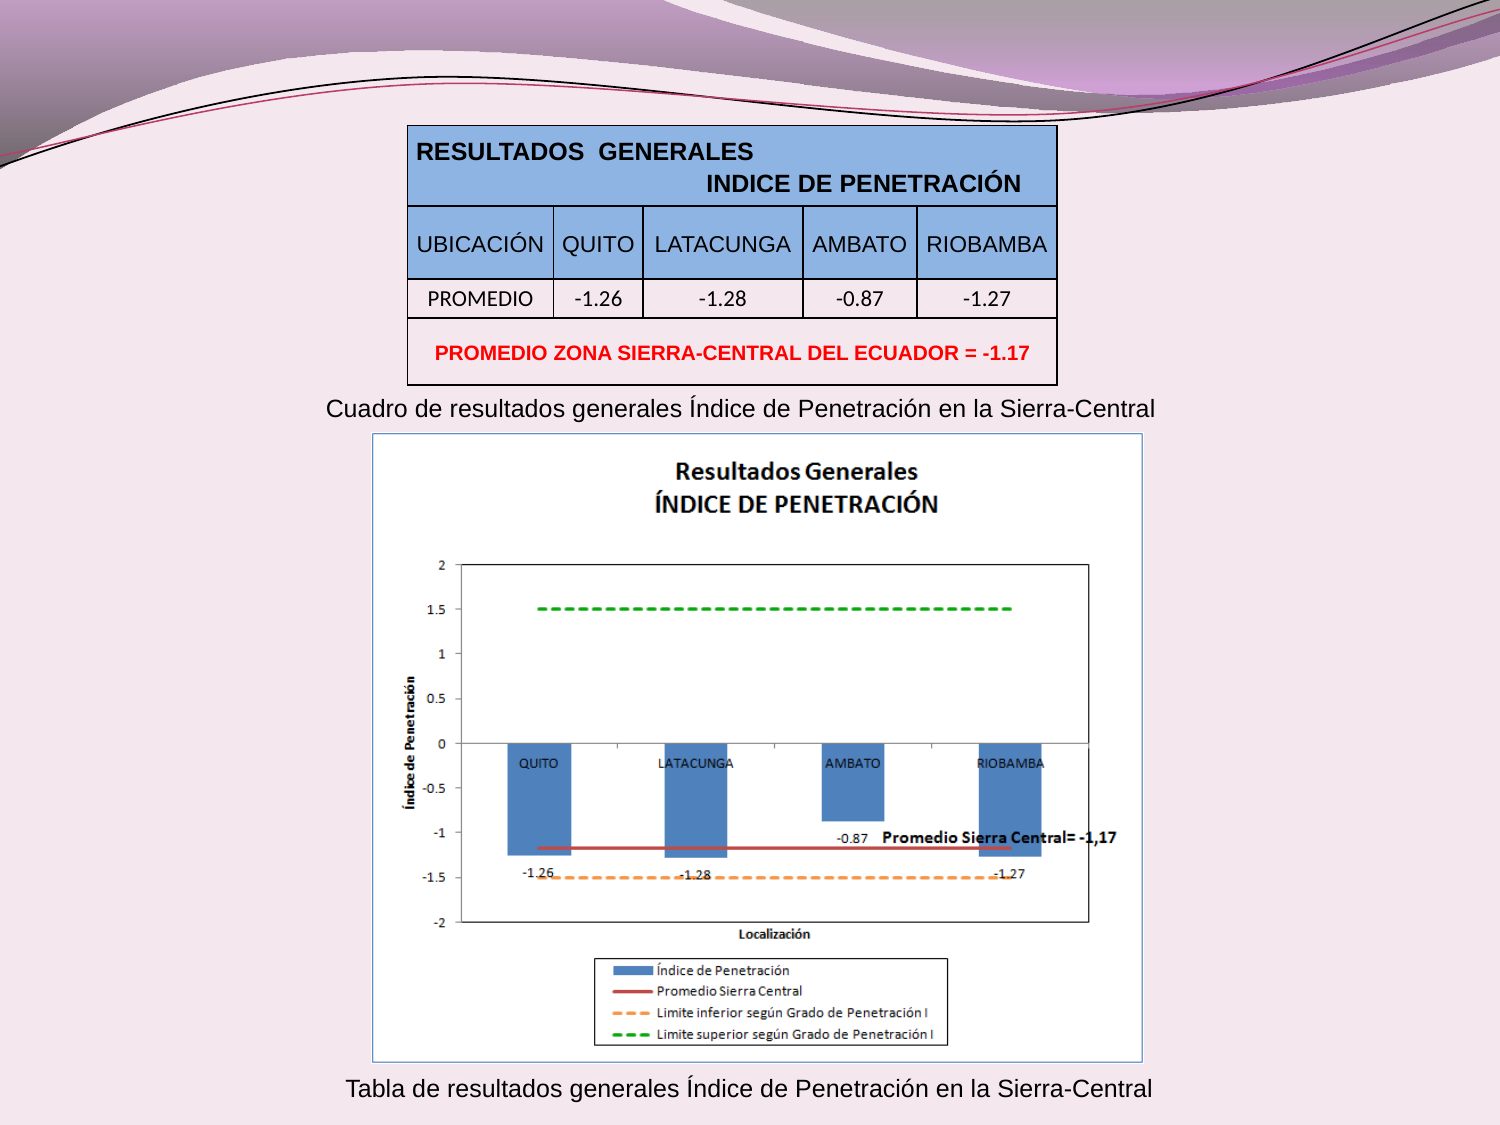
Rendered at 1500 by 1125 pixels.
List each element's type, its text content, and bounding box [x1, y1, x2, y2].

table_cell RIOBAMBA [918, 207, 1056, 278]
table_cell QUITO [554, 207, 642, 278]
table_cell -1.28 [644, 280, 802, 317]
table_cell PROMEDIO [408, 280, 553, 317]
table_cell -1.26 [554, 280, 642, 317]
table_cell LATACUNGA [644, 207, 802, 278]
table_cell -0.87 [804, 280, 916, 317]
table_cell PROMEDIO ZONA SIERRA-CENTRAL DEL ECUADOR = -1.17 [408, 319, 1056, 384]
table_cell AMBATO [804, 207, 916, 278]
text_box Tabla de resultados generales Índice de Penetración en la Sierra-Central [330, 1064, 1170, 1110]
table_cell -1.27 [918, 280, 1056, 317]
table_cell UBICACIÓN [408, 207, 553, 278]
table_header RESULTADOS GENERALES INDICE DE PENETRACIÓN [408, 126, 1056, 205]
text_box Cuadro de resultados generales Índice de Penetración en la Sierra-Central [310, 385, 1173, 431]
picture [371, 432, 1145, 1064]
